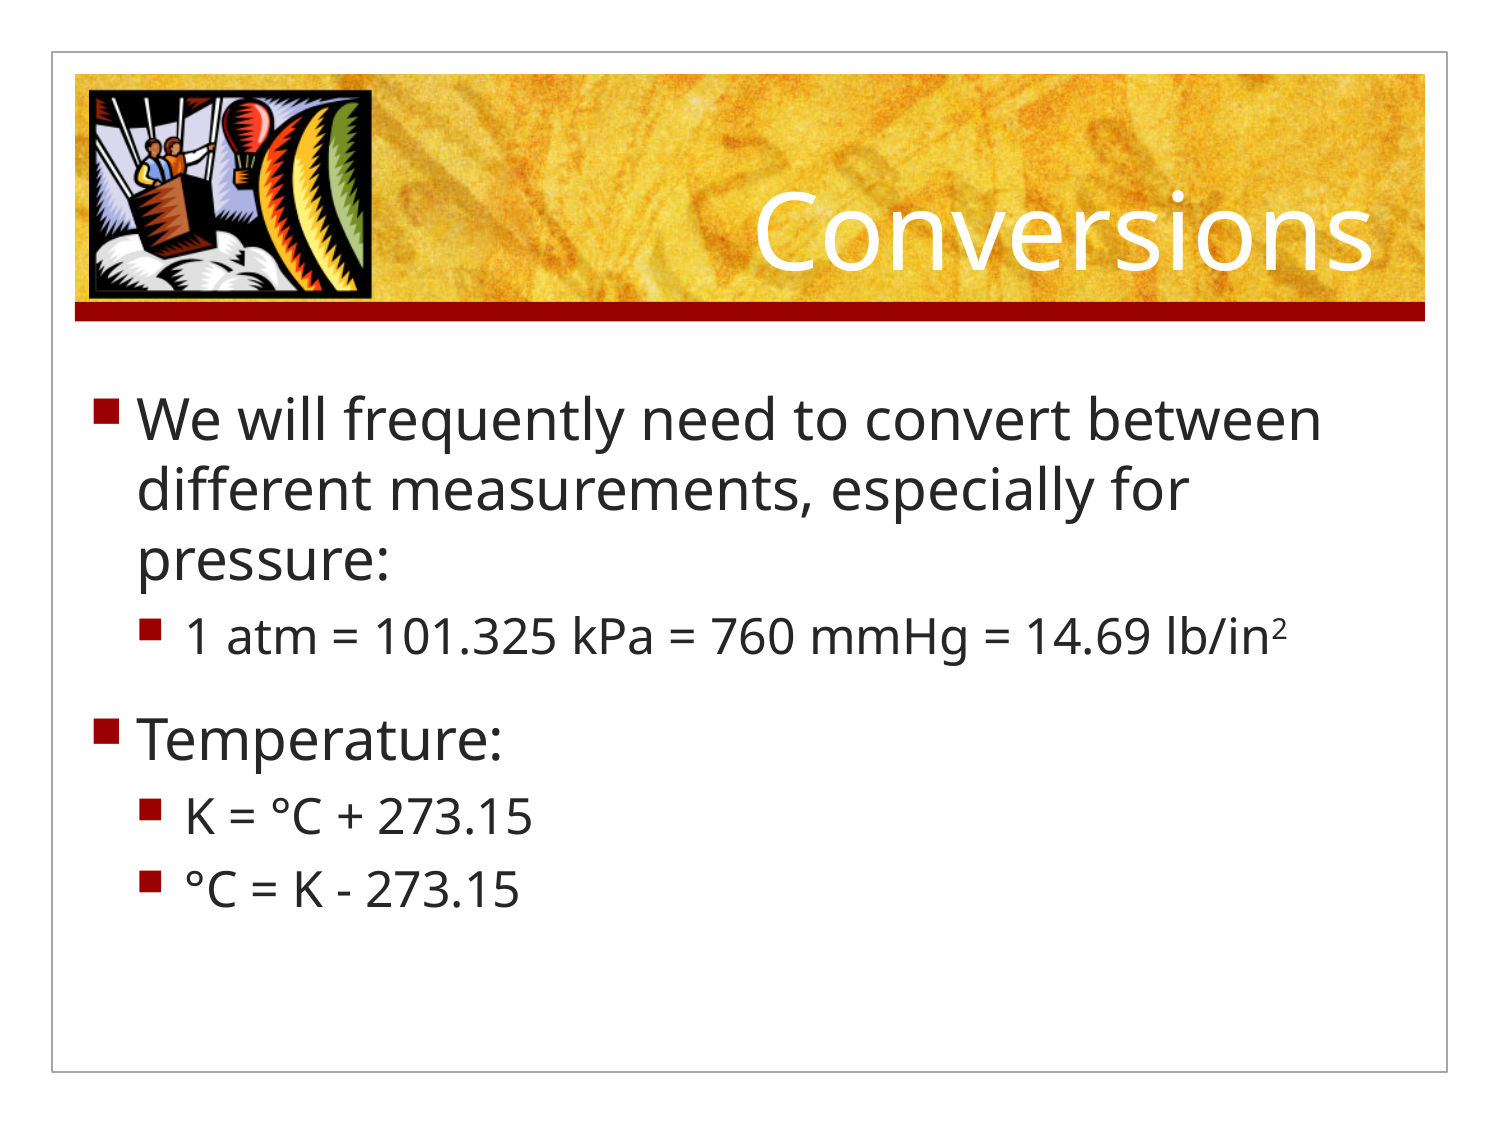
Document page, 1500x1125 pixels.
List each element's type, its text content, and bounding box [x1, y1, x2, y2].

list We will frequently need to convert between different measurements, especially for pressure: 1 atm = 101.325 kPa = 760 mmHg = 14.69 lb/in2 Temperature: K = °C + 273.15 °C = K - 273.15 [75, 375, 1392, 1005]
title Conversions [360, 74, 1392, 292]
picture [75, 74, 1425, 301]
